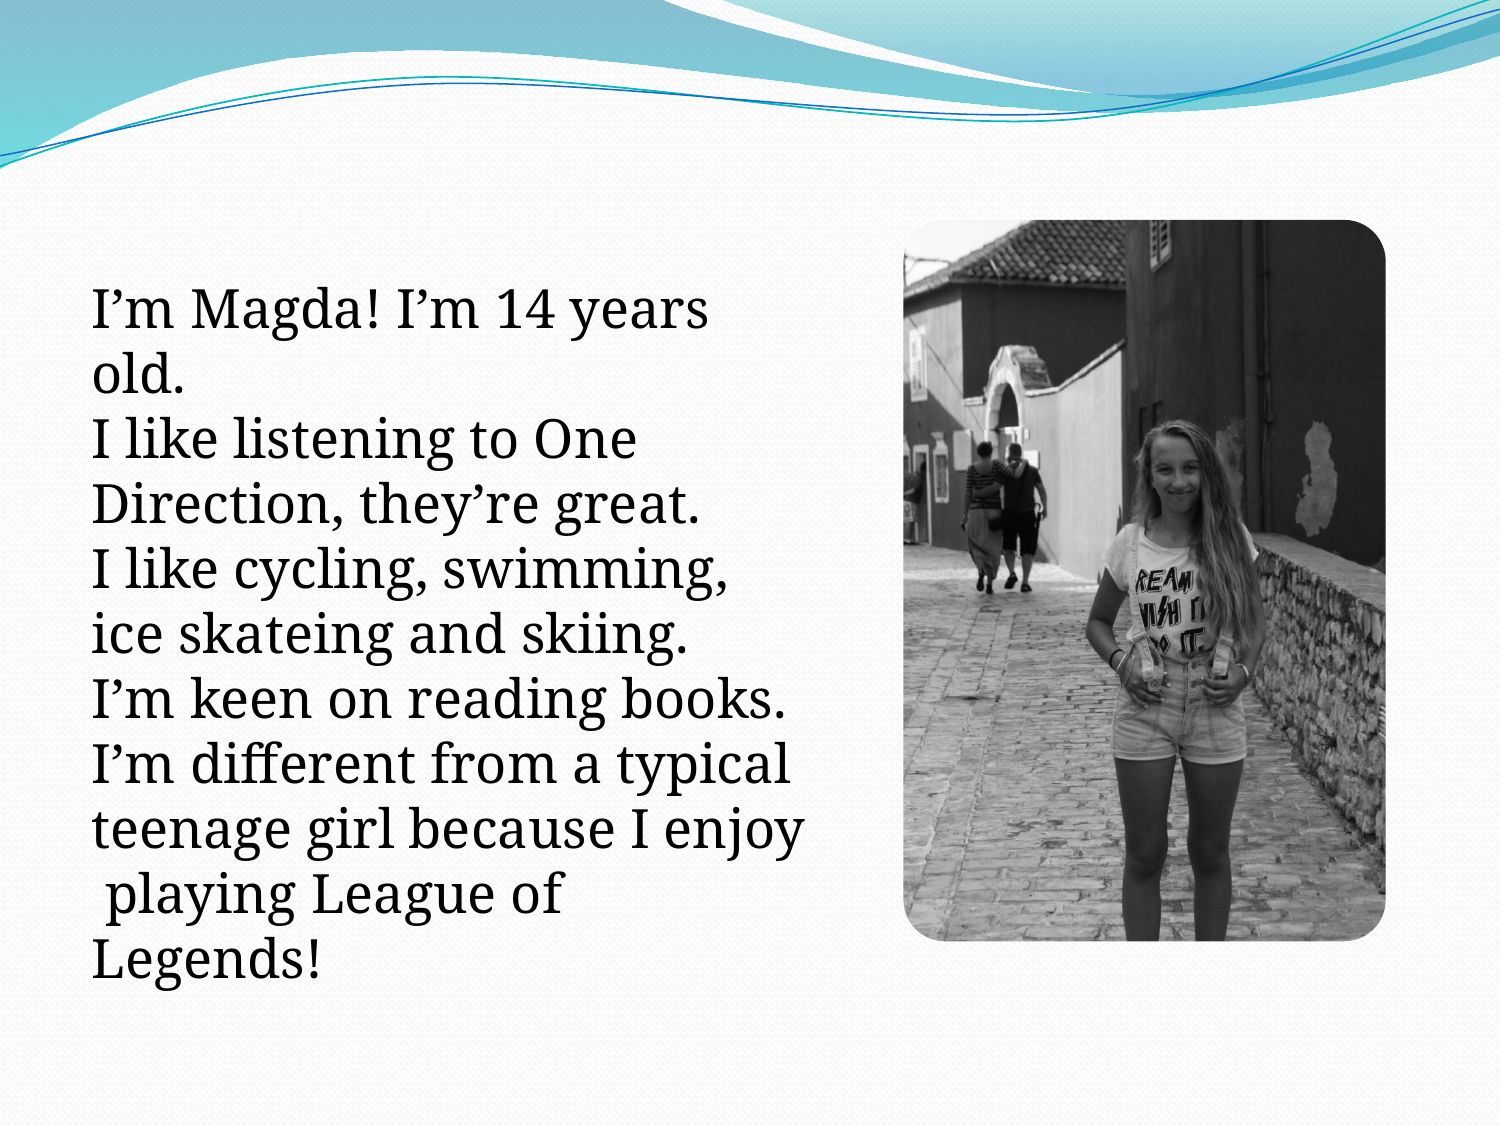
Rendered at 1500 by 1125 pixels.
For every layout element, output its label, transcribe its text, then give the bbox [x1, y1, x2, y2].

text_box I’m Magda! I’m 14 years old. I like listening to One Direction, they’re great. I like cycling, swimming, ice skateing and skiing. I’m keen on reading books. I’m different from a typical teenage girl because I enjoy playing League of Legends! [76, 267, 821, 997]
picture [903, 219, 1386, 942]
